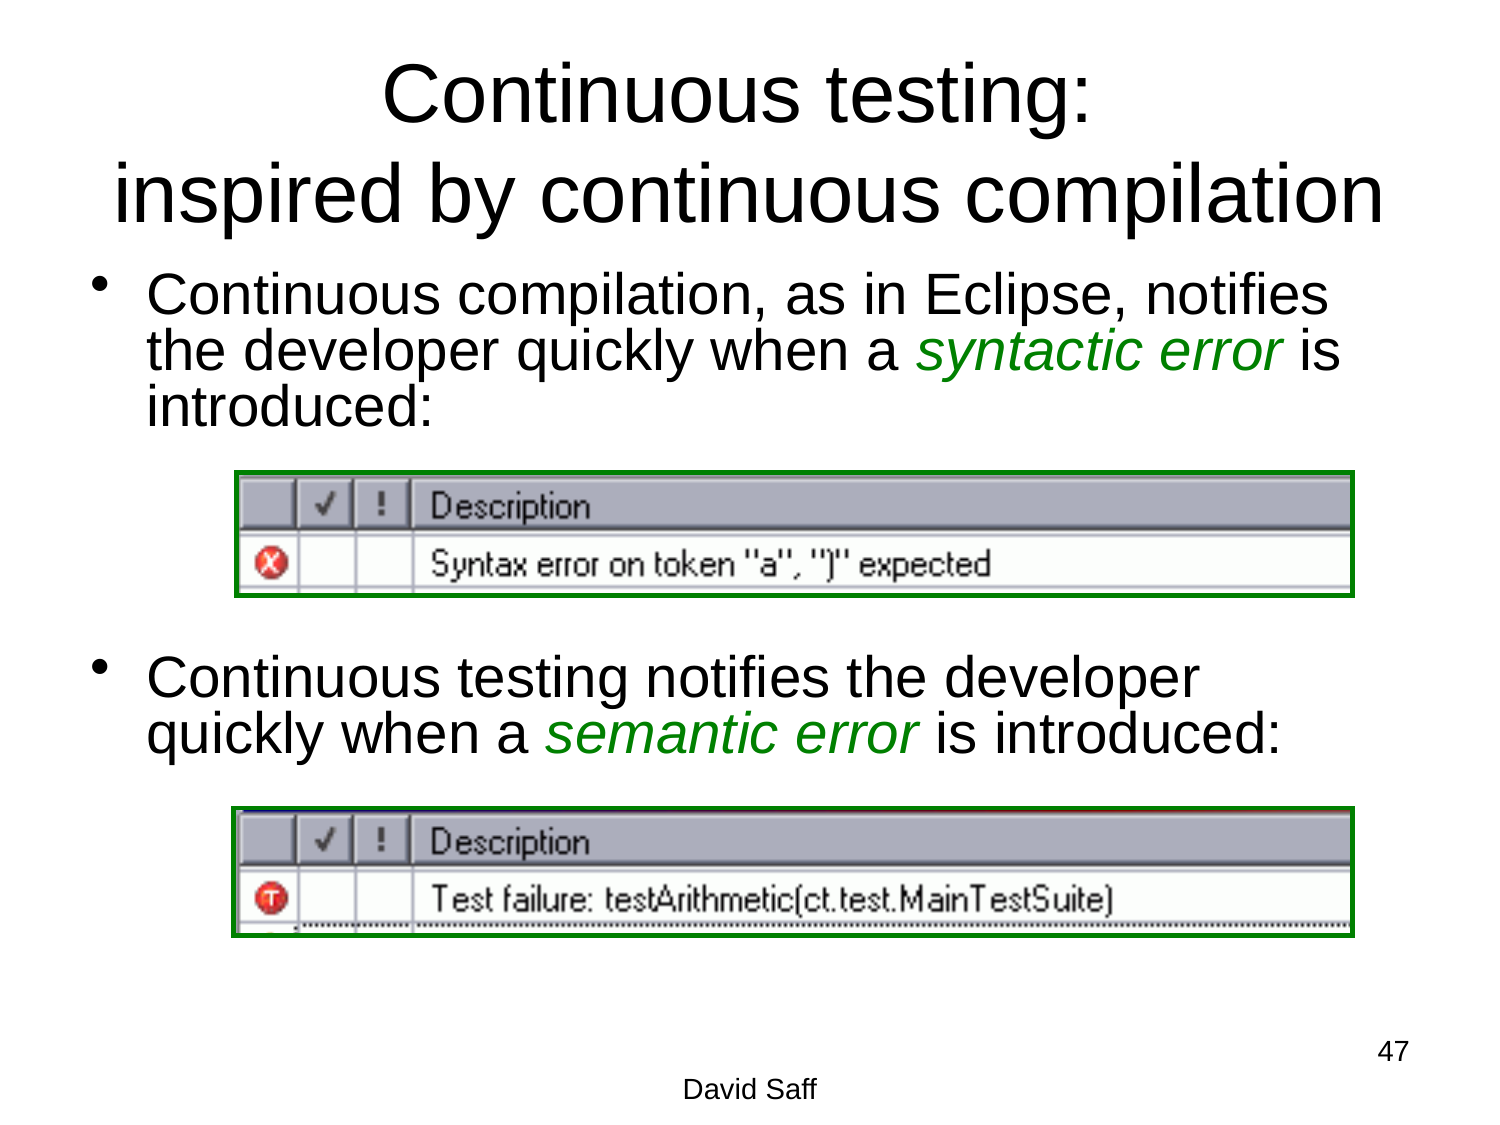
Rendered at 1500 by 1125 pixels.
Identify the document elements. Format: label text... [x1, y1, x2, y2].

list Continuous compilation, as in Eclipse, notifies the developer quickly when a syntactic error is introduced: Continuous testing notifies the developer quickly when a semantic error is introduced: [75, 262, 1388, 893]
title Continuous testing: inspired by continuous compilation [75, 45, 1425, 233]
picture [235, 810, 1350, 934]
slide_number 47 [1074, 1024, 1425, 1103]
footer David Saff [512, 1062, 988, 1103]
picture [238, 474, 1350, 594]
